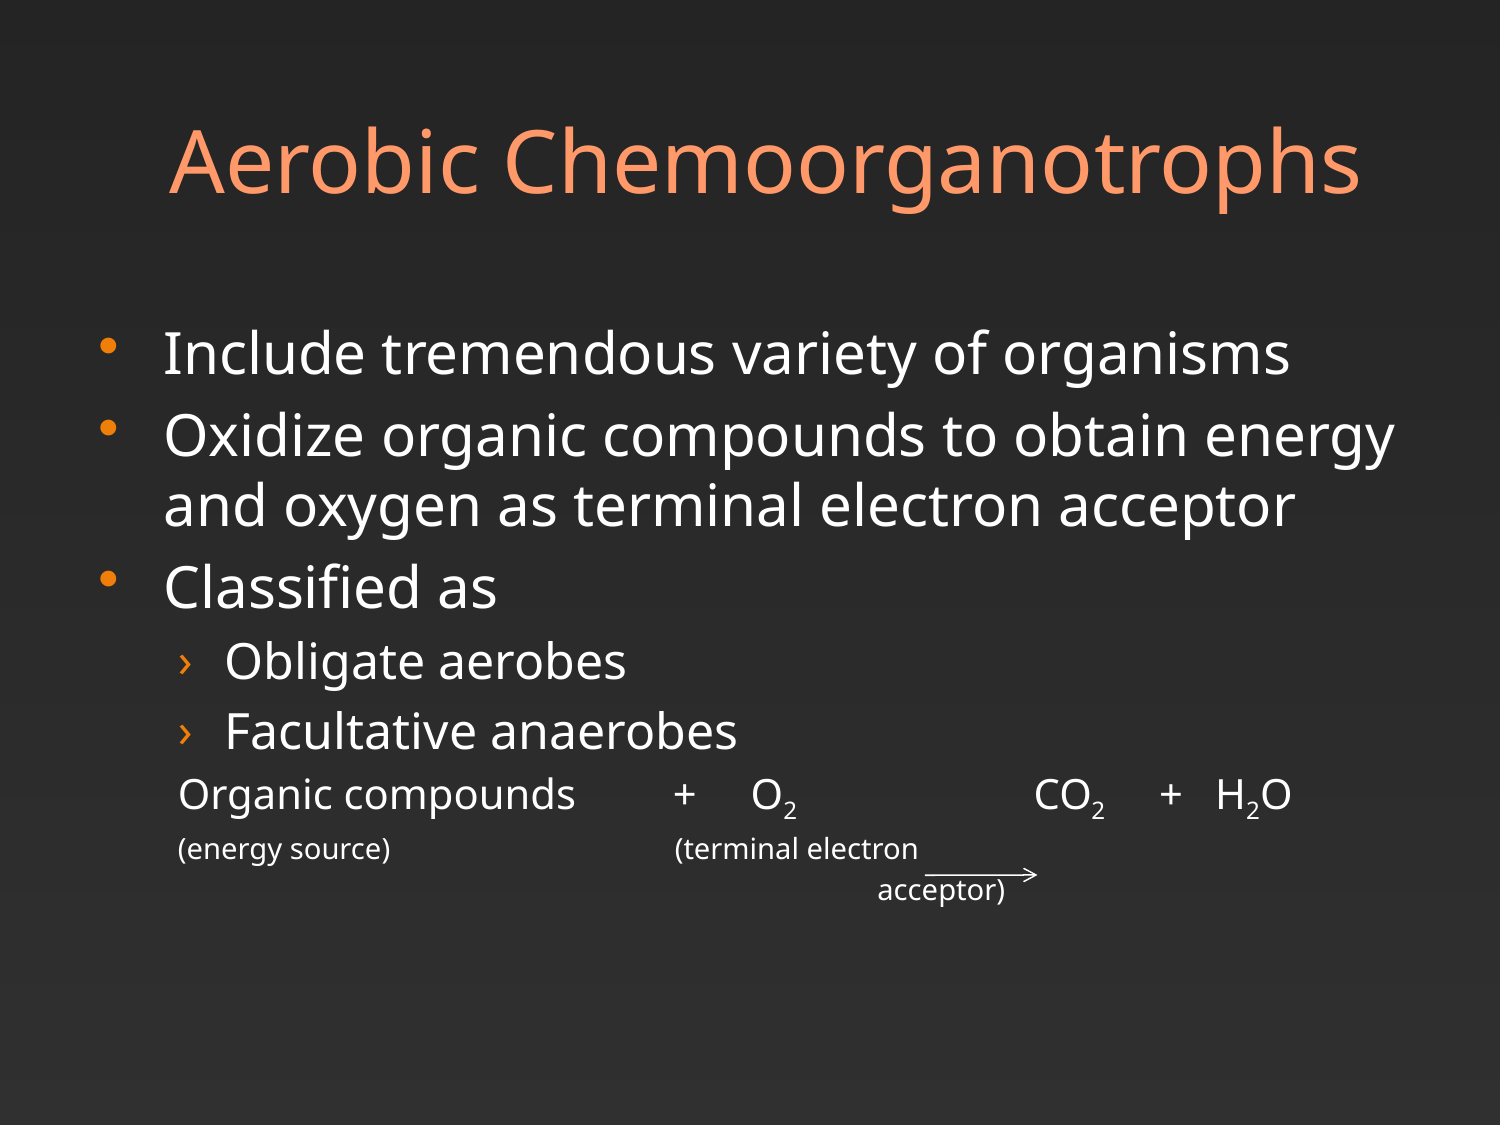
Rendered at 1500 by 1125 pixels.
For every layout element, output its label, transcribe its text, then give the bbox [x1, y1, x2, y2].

title Aerobic Chemoorganotrophs [75, 43, 1425, 274]
list Include tremendous variety of organisms Oxidize organic compounds to obtain energy and oxygen as terminal electron acceptor Classified as Obligate aerobes Facultative anaerobes Organic compounds + O2 CO2 + H2O (energy source) (terminal electron acceptor) [75, 308, 1425, 1059]
